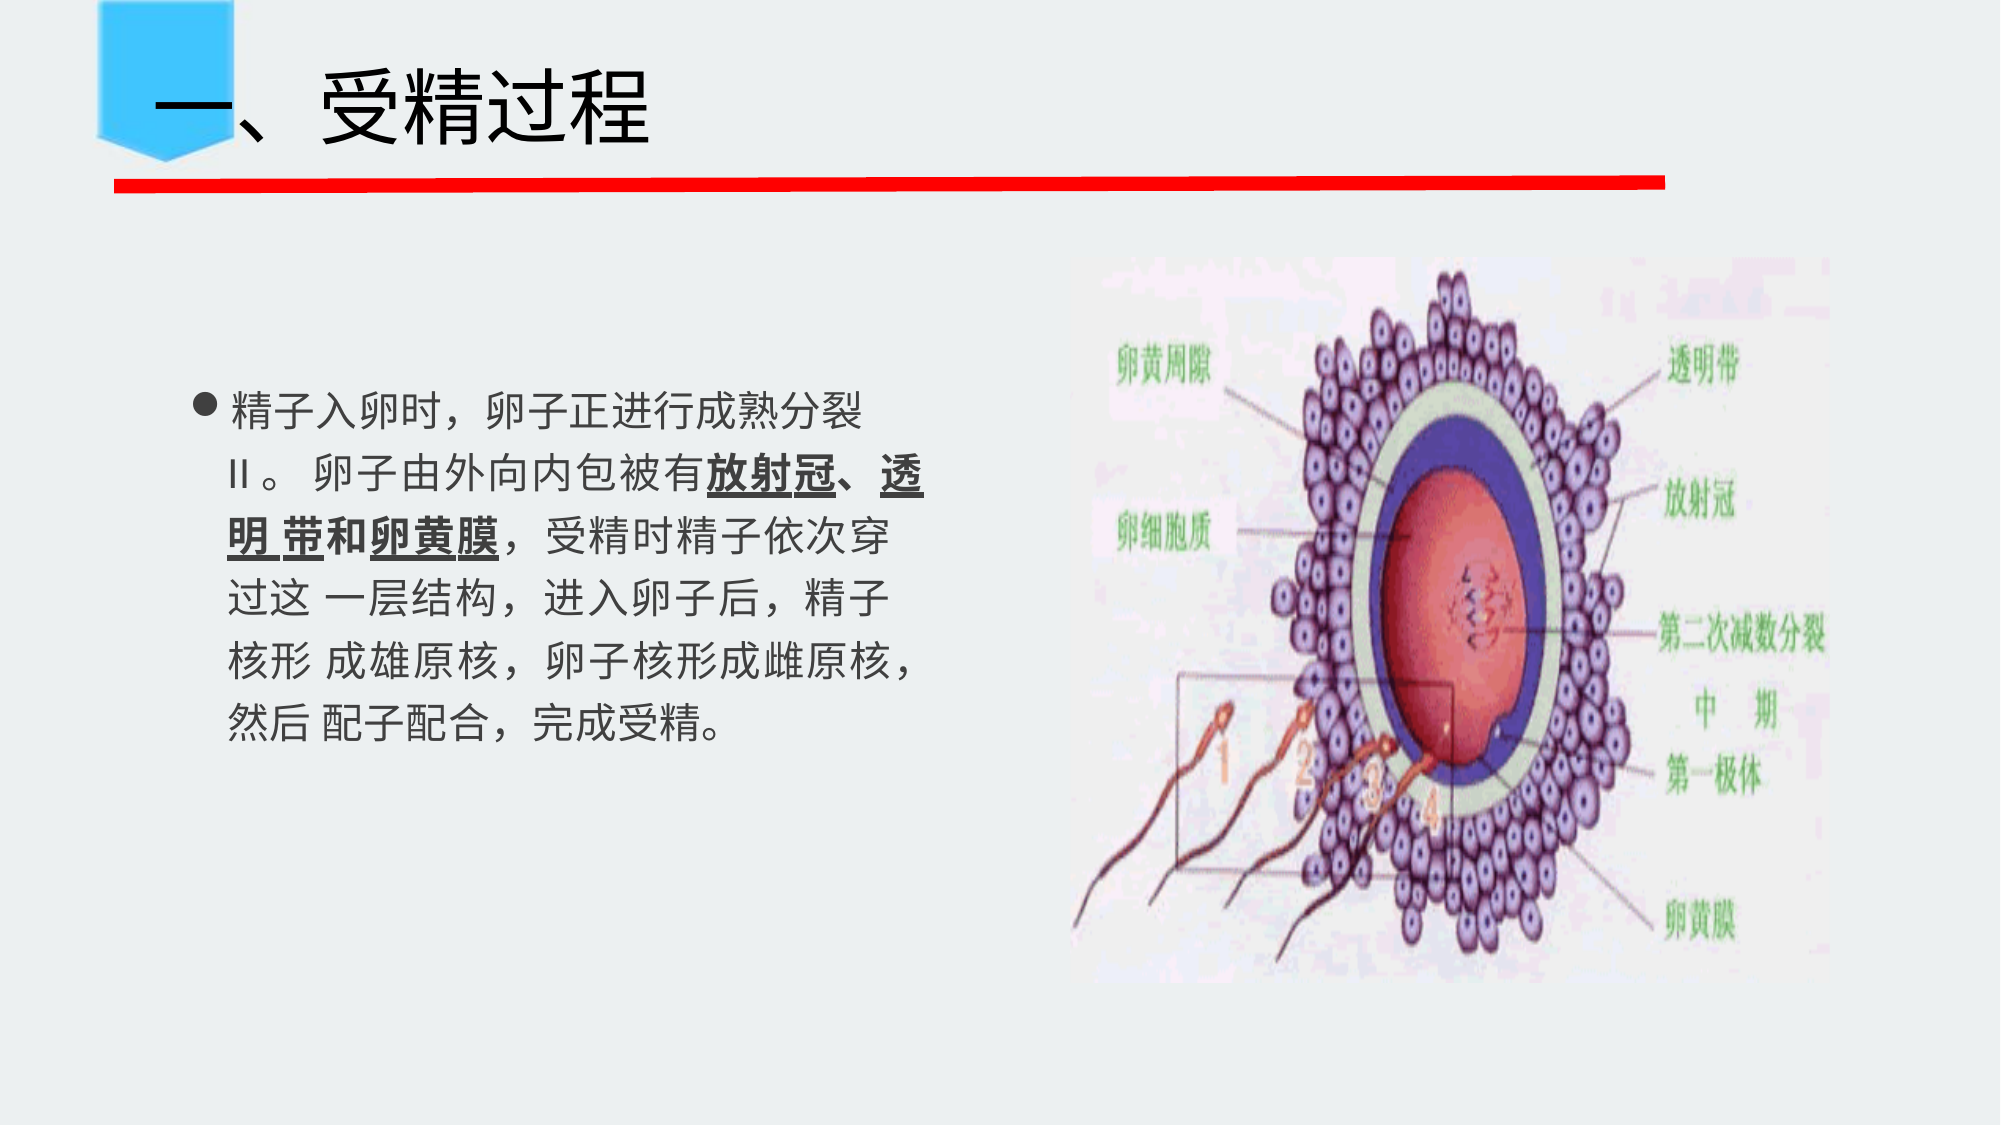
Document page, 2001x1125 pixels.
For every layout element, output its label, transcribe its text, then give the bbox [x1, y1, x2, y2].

text_box [1070, 257, 1830, 983]
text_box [114, 183, 1665, 188]
picture [0, 0, 2001, 1125]
text_box 精子入卵时，卵子正进行成熟分裂II。 卵子由外向内包被有放射冠、透明 带和卵黄膜，受精时精子依次穿过这 一层结构，进入卵子后，精子核形 成雄原核，卵子核形成雌原核，然后 配子配合，完成受精。 [187, 370, 926, 747]
text_box 一、受精过程 [137, 2, 1863, 221]
